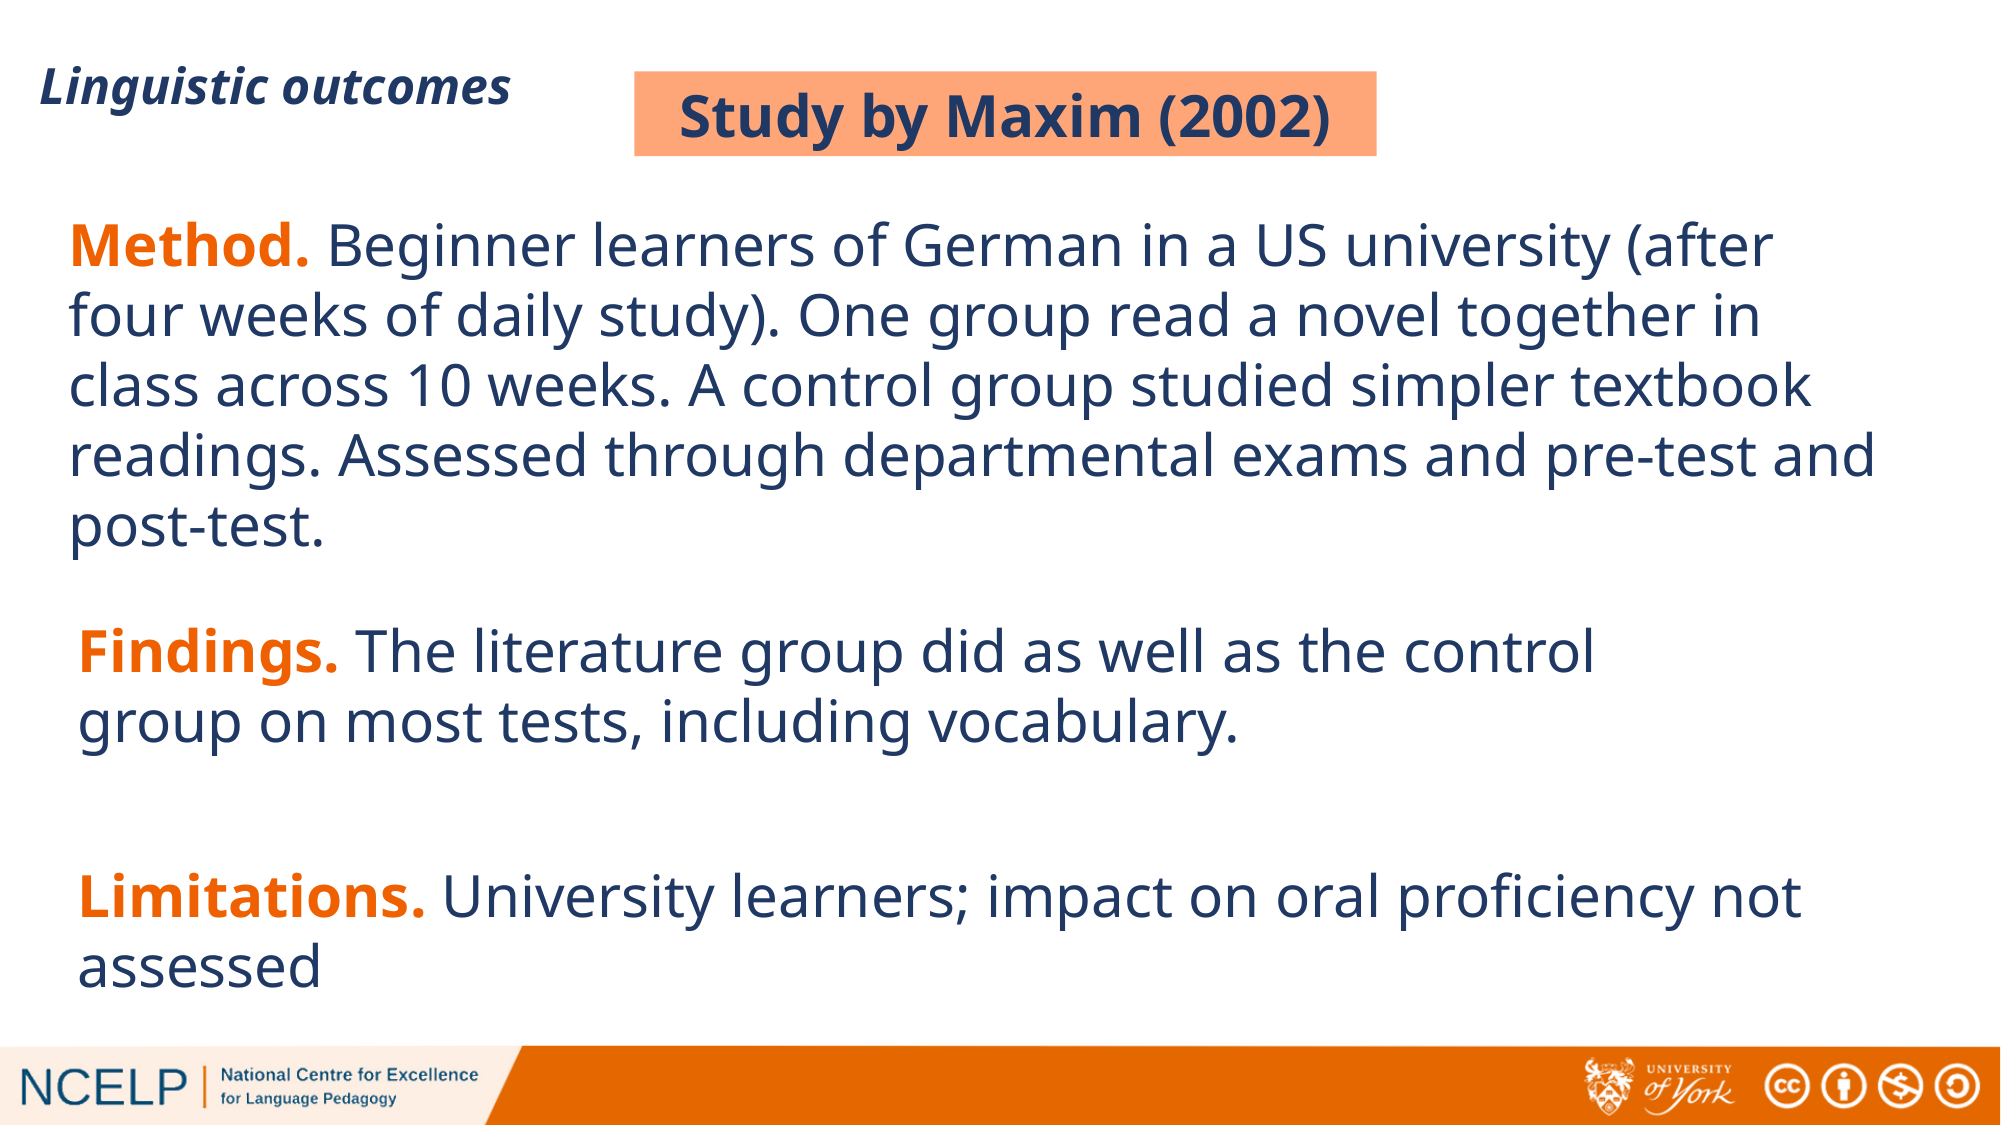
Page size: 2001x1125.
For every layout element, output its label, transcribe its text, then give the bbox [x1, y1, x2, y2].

title Linguistic outcomes [24, 5, 1750, 223]
text_box Study by Maxim (2002) [634, 71, 1377, 157]
text_box Findings. The literature group did as well as the control group on most tests, including vocabulary. [62, 606, 1759, 762]
picture [0, 0, 2001, 1125]
text_box Method. Beginner learners of German in a US university (after four weeks of daily study). One group read a novel together in class across 10 weeks. A control group studied simpler textbook readings. Assessed through departmental exams and pre-test and post-test. [53, 200, 1919, 566]
text_box Limitations. University learners; impact on oral proficiency not assessed [62, 851, 1881, 1006]
